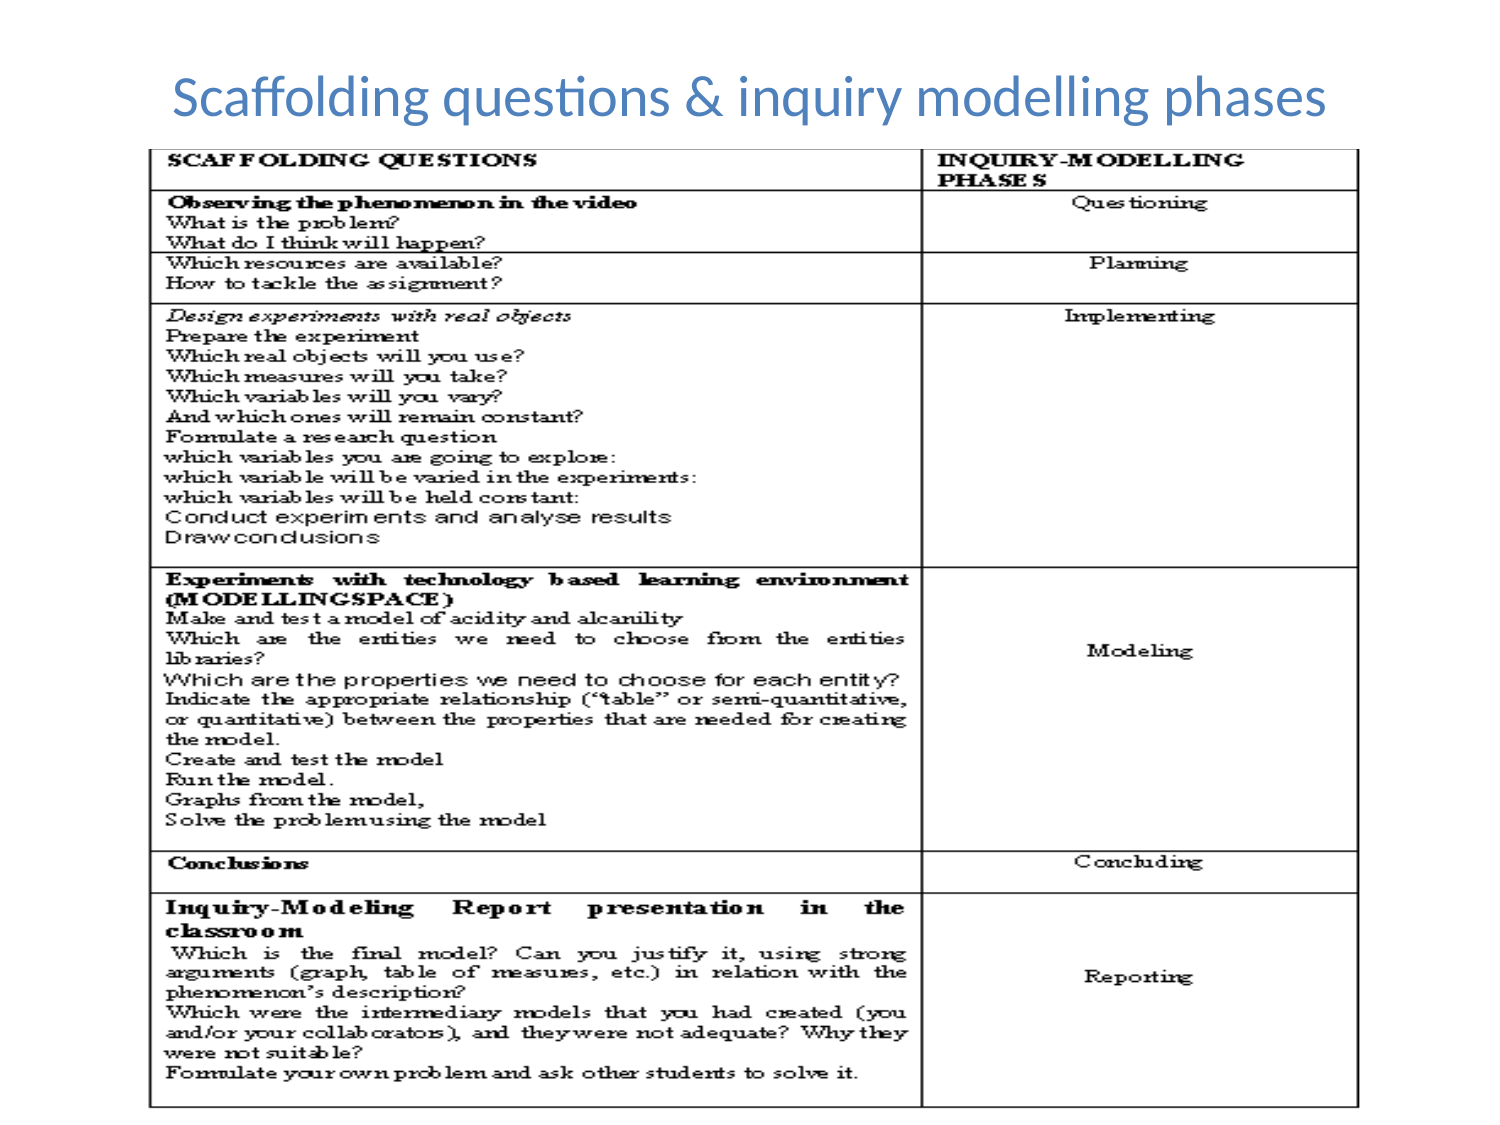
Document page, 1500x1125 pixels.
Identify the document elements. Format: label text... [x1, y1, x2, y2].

title Scaffolding questions & inquiry modelling phases [75, 45, 1425, 142]
picture [135, 148, 1360, 1118]
